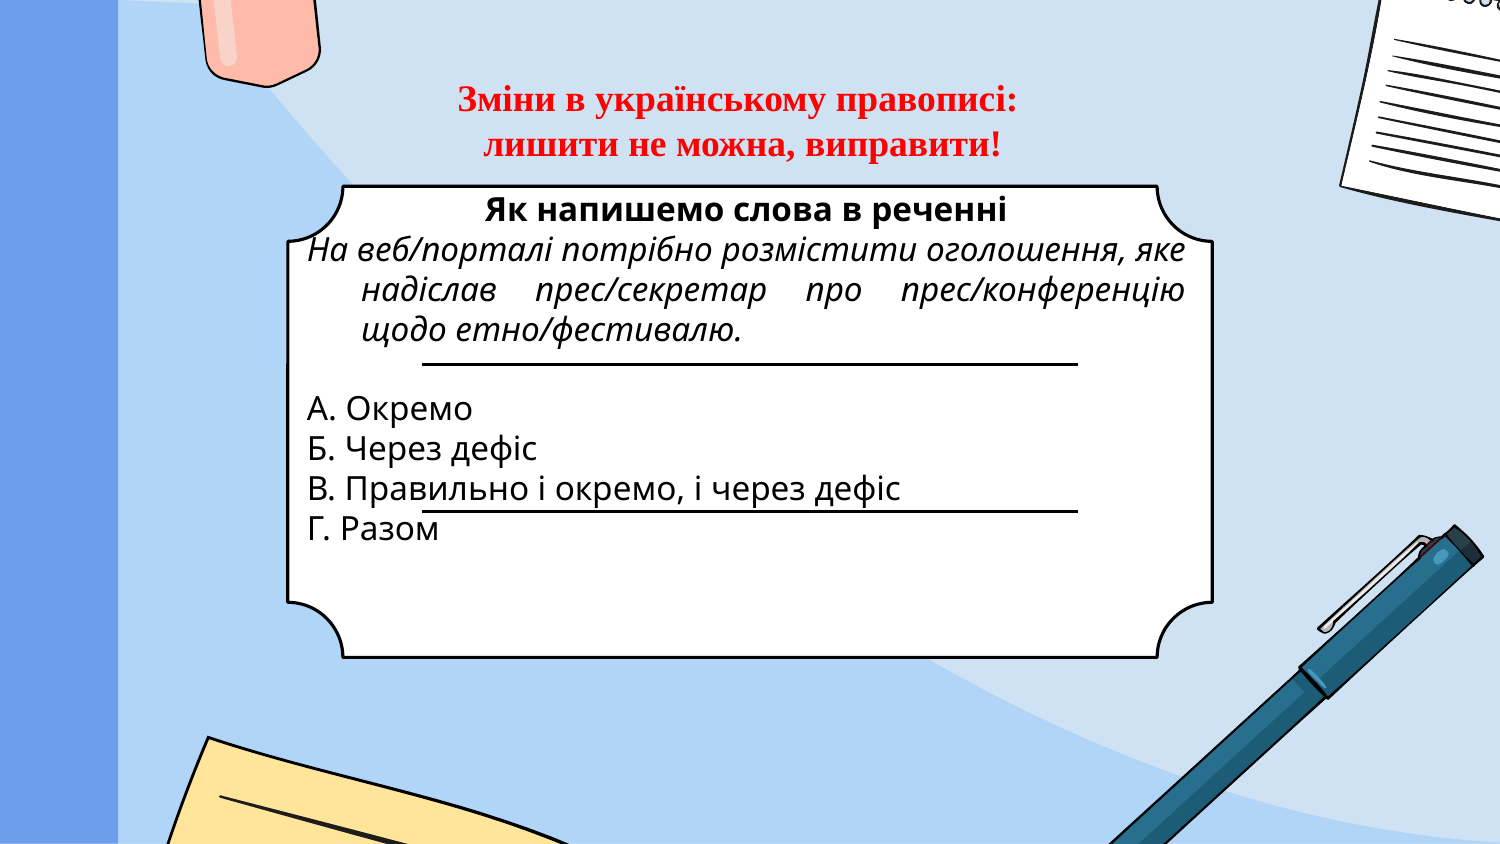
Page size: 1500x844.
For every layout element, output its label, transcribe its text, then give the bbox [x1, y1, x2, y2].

subtitle Як напишемо слова в реченні На веб/порталі потрібно розмістити оголошення, яке надіслав прес/секретар про прес/конференцію щодо етно/фестивалю. А. Окремо Б. Через дефіс В. Правильно і окремо, і через дефіс Г. Разом [271, 334, 1202, 441]
title Зміни в українському правописі: лишити не можна, виправити! [373, 0, 1103, 238]
